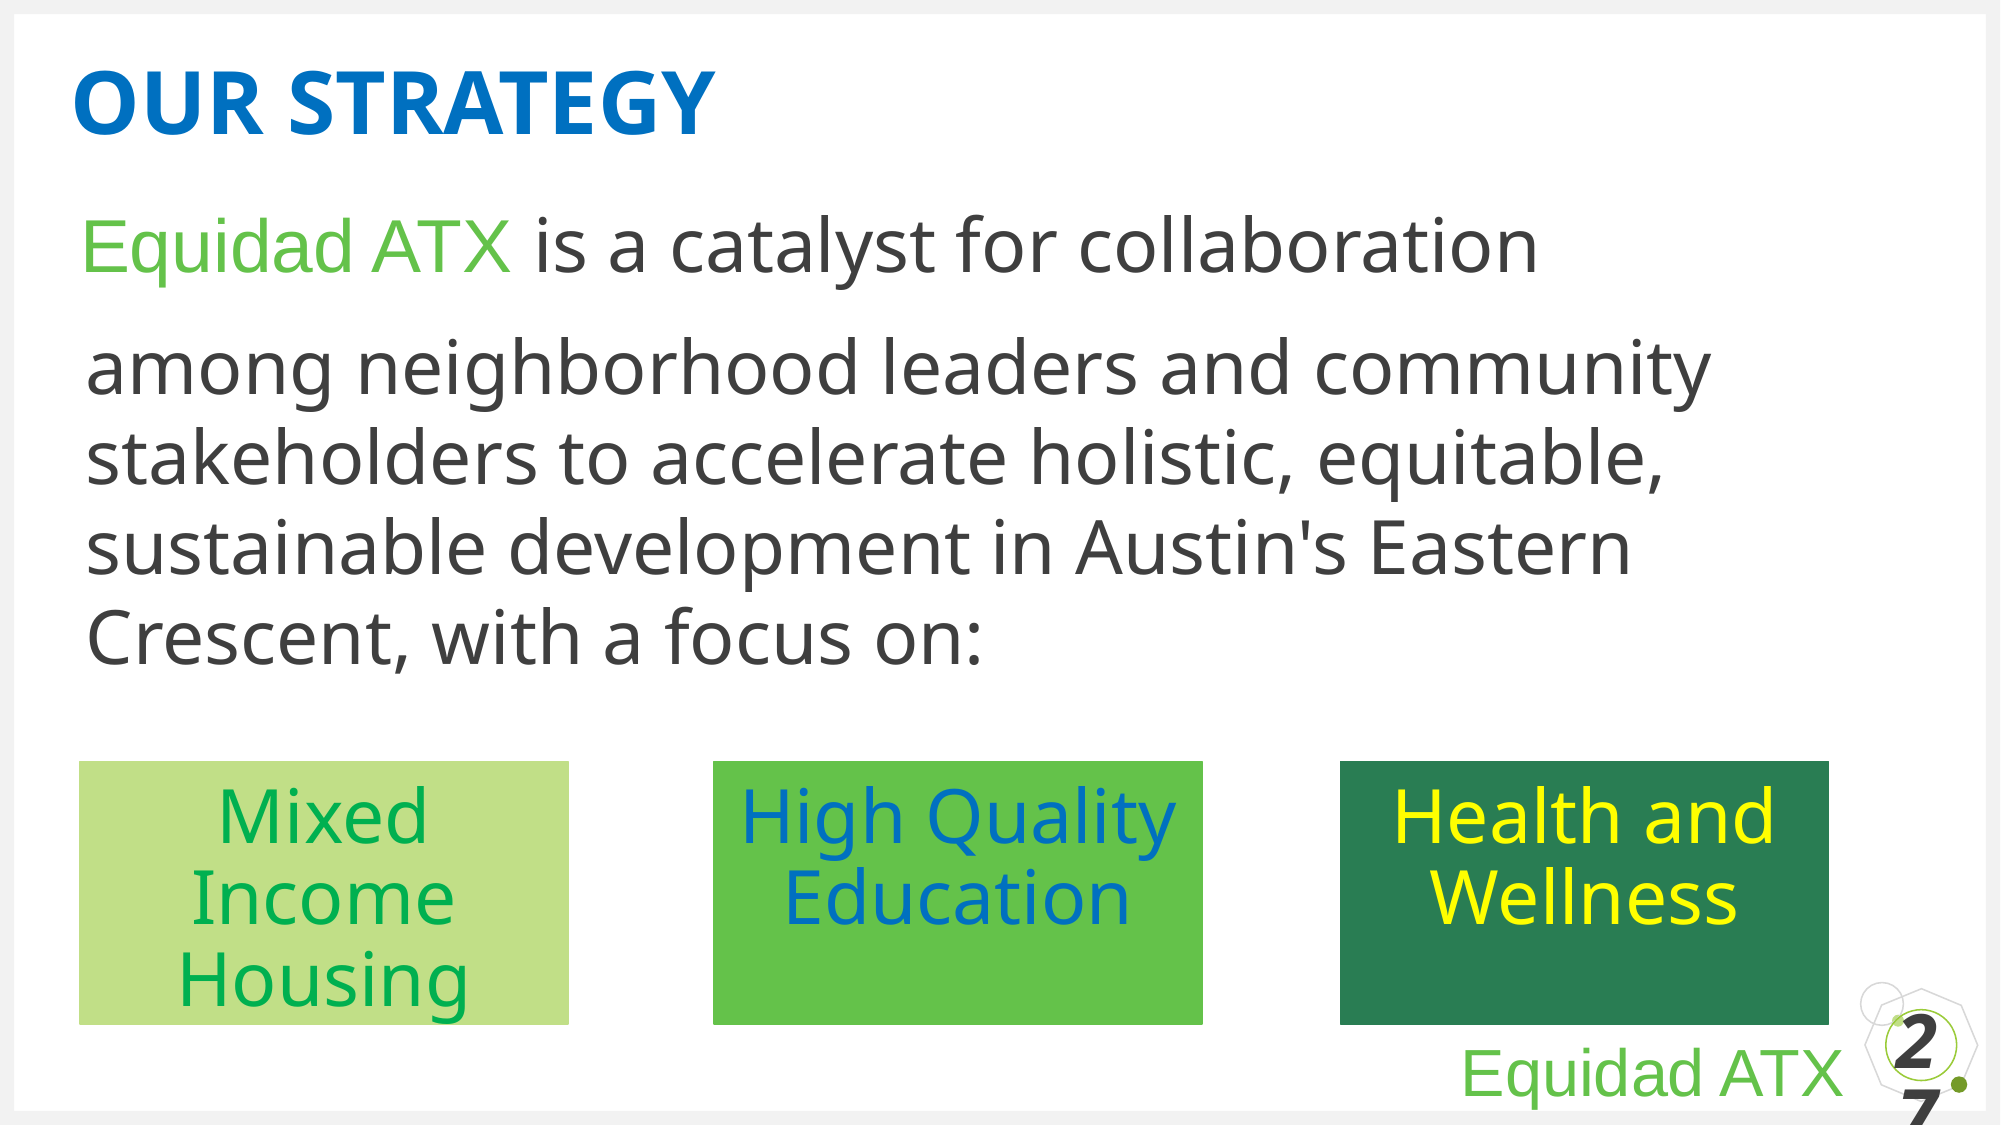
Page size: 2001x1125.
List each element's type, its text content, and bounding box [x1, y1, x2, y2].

slide_number 27 [1885, 1008, 1958, 1082]
list Mixed Income Housing [79, 761, 569, 1025]
title OUR STRATEGY [70, 70, 1932, 142]
list High Quality Education [713, 761, 1203, 1025]
list Health and Wellness [1340, 761, 1829, 1025]
list Equidad ATX is a catalyst for collaboration [79, 197, 1941, 586]
text_box among neighborhood leaders and community stakeholders to accelerate holistic, equitable, sustainable development in Austin's Eastern Crescent, with a focus on: [70, 311, 1931, 731]
